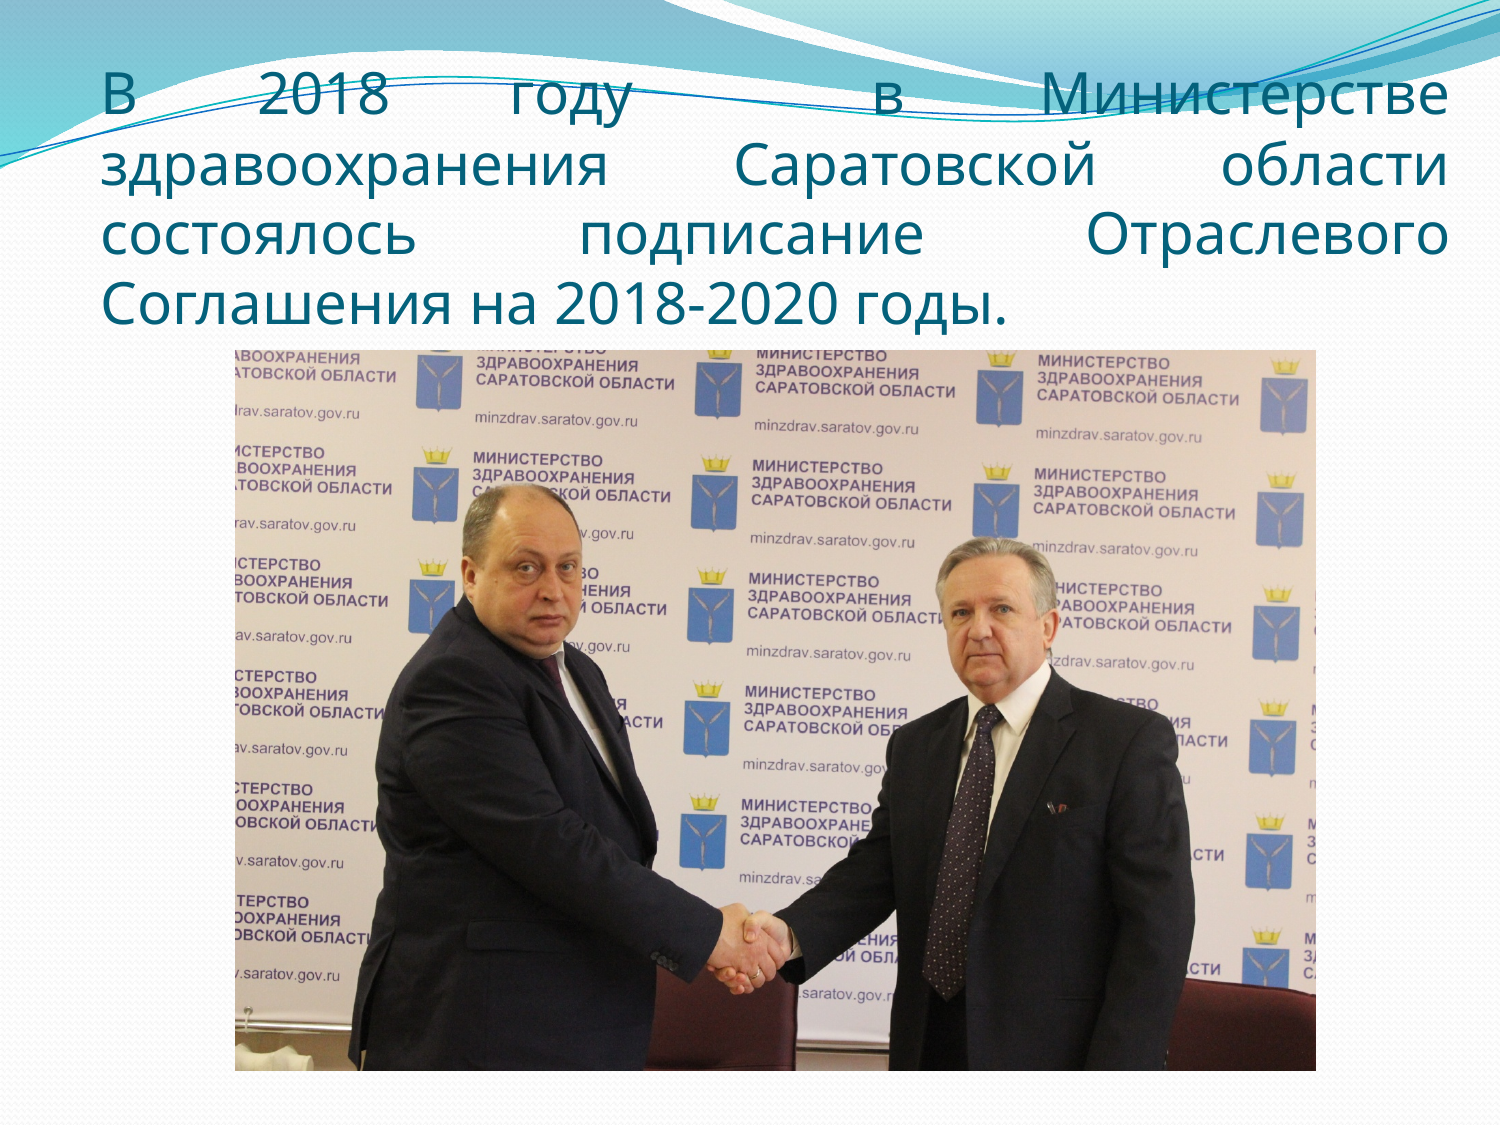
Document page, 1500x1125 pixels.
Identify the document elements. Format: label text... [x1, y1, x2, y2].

title В 2018 году в Министерстве здравоохранения Саратовской области состоялось подписание Отраслевого Соглашения на 2018-2020 годы. [100, 149, 1451, 337]
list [234, 350, 1316, 1072]
